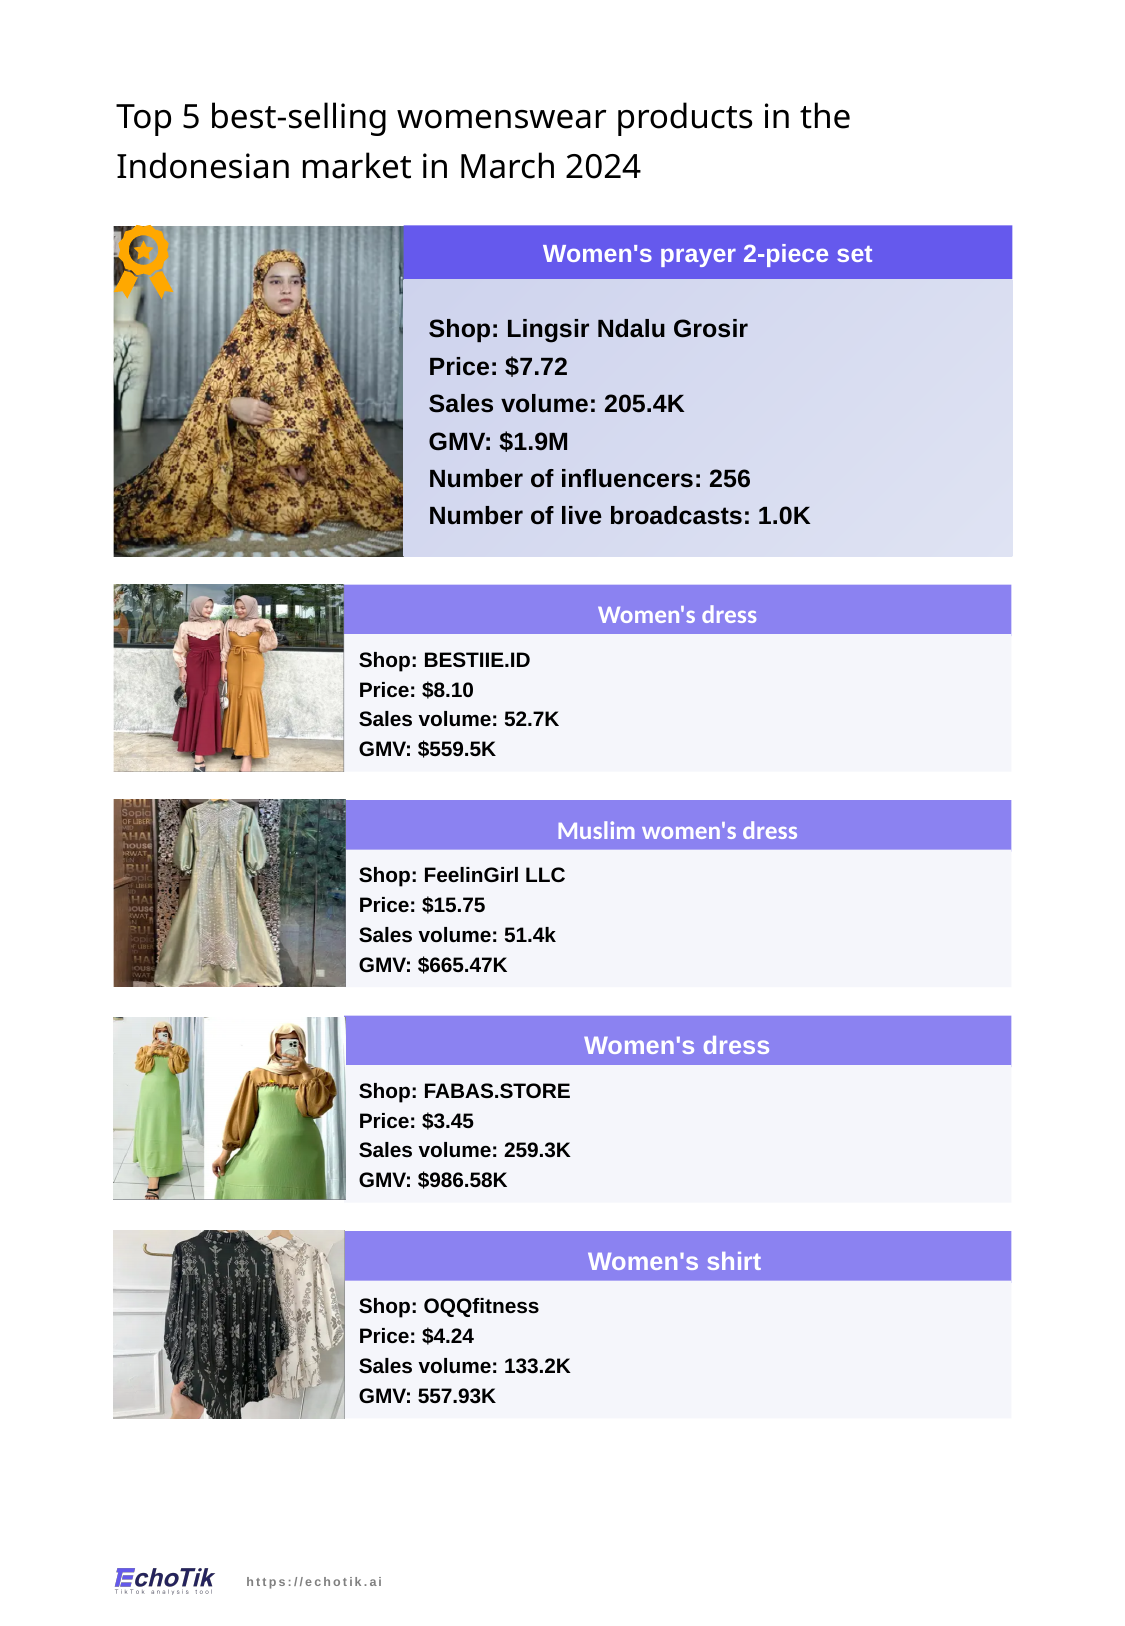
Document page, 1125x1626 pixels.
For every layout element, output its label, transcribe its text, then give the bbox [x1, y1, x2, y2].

picture [113, 1017, 346, 1200]
text_box Shop: Lingsir Ndalu Grosir Price: $7.72 Sales volume: 205.4K GMV: $1.9M Number of influencers: 256 Number of live broadcasts: 1.0K [404, 279, 1013, 557]
text_box Women's dress [345, 584, 1012, 634]
text_box Women's shirt [345, 1231, 1012, 1280]
text_box Top 5 best-selling womenswear products in the Indonesian market in March 2024 [101, 78, 1024, 193]
text_box Shop: OQQfitness Price: $4.24 Sales volume: 133.2K GMV: 557.93K [345, 1280, 1012, 1419]
text_box Shop: FABAS.STORE Price: $3.45 Sales volume: 259.3K GMV: $986.58K [344, 1065, 1012, 1203]
text_box Women's prayer 2-piece set [403, 225, 1013, 279]
text_box Shop: BESTIIE.ID Price: $8.10 Sales volume: 52.7K GMV: $559.5K [345, 634, 1012, 772]
text_box Muslim women's dress [346, 800, 1012, 849]
picture [113, 226, 404, 557]
picture [111, 1566, 219, 1598]
picture [113, 1230, 345, 1419]
text_box Women's dress [344, 1015, 1012, 1065]
picture [113, 584, 345, 772]
picture [113, 798, 346, 987]
text_box Shop: FeelinGirl LLC Price: $15.75 Sales volume: 51.4k GMV: $665.47K [344, 849, 1012, 988]
